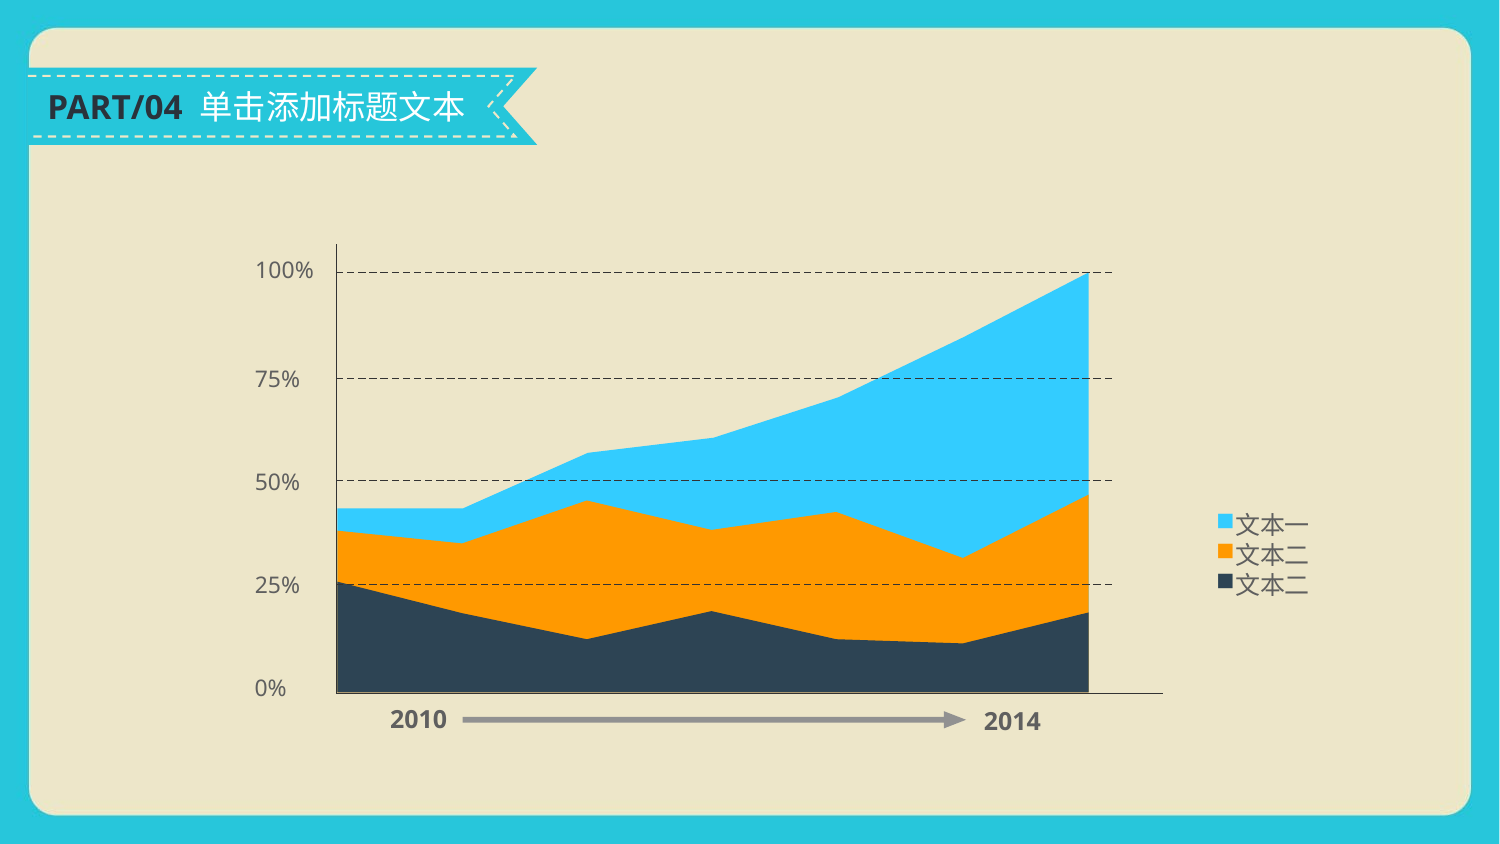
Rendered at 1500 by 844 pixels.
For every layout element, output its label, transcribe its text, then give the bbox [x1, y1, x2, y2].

text_box 2014 [983, 705, 1042, 736]
text_box 50% [254, 467, 301, 496]
text_box 2010 [390, 703, 448, 734]
text_box 25% [254, 570, 301, 599]
text_box 100% [255, 256, 315, 284]
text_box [27, 67, 538, 146]
text_box 文本一 文本二 文本二 [1201, 502, 1325, 607]
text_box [336, 244, 1164, 694]
text_box [462, 711, 967, 729]
text_box 75% [254, 364, 301, 393]
text_box 0% [254, 673, 288, 701]
picture [0, 0, 1500, 844]
